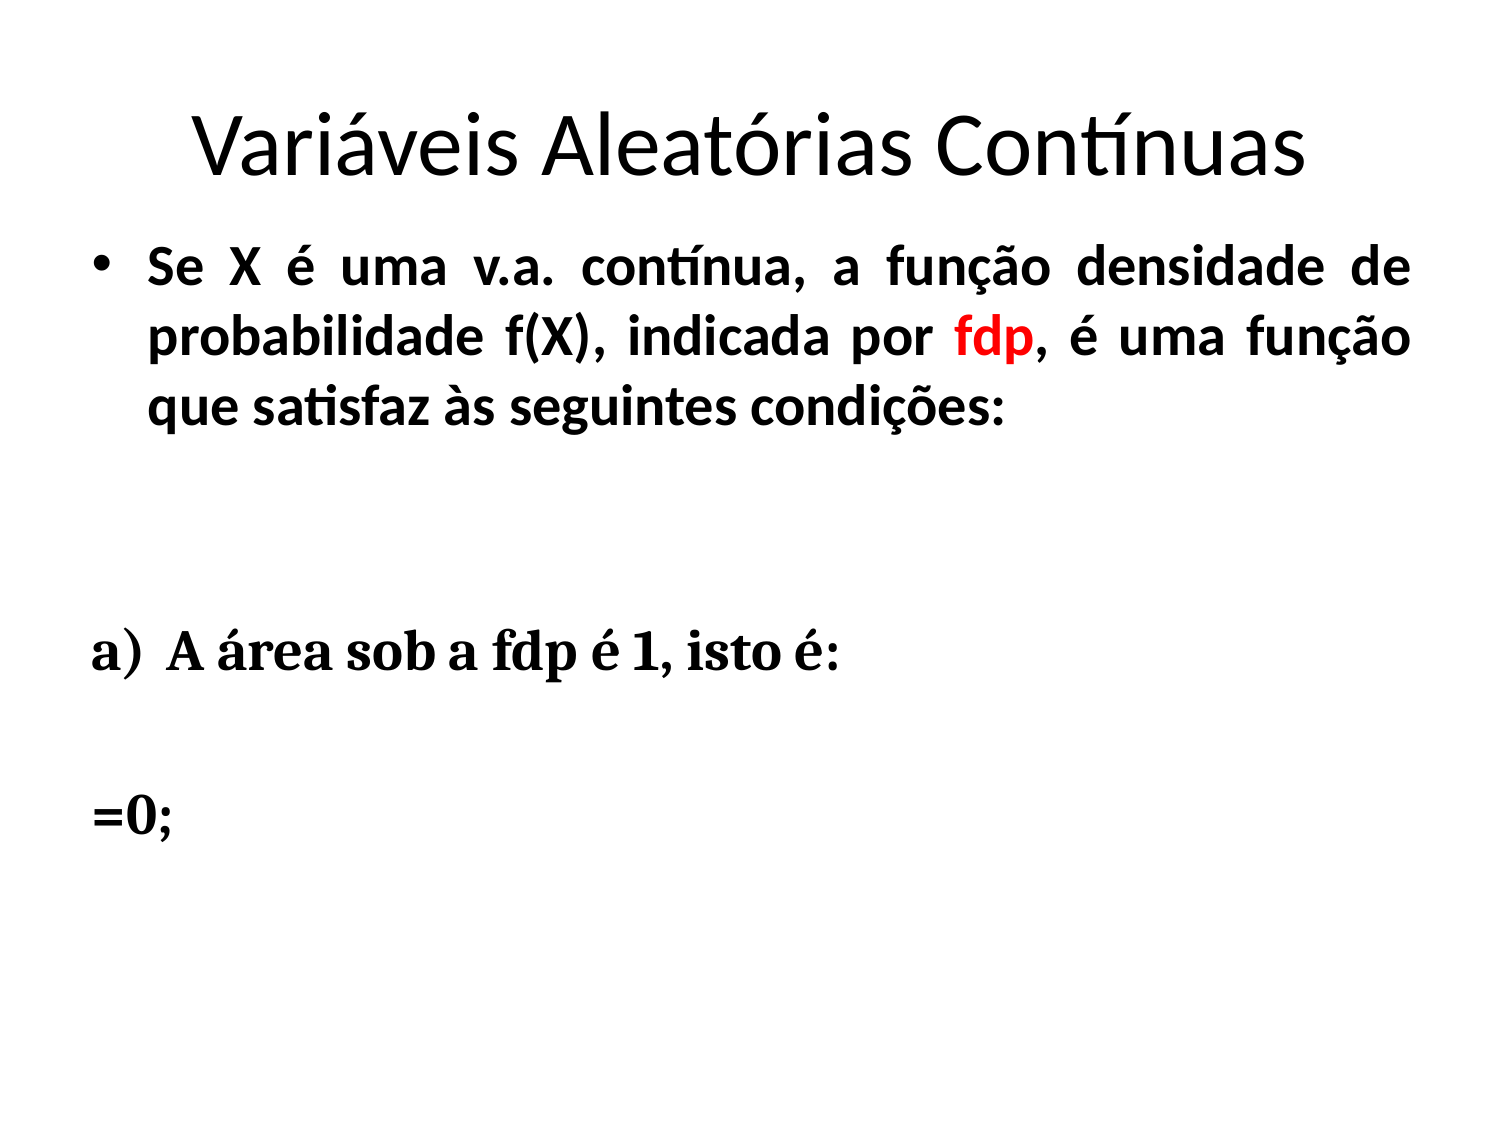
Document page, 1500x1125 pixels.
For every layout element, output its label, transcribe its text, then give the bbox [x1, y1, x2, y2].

title Variáveis Aleatórias Contínuas [75, 45, 1425, 233]
